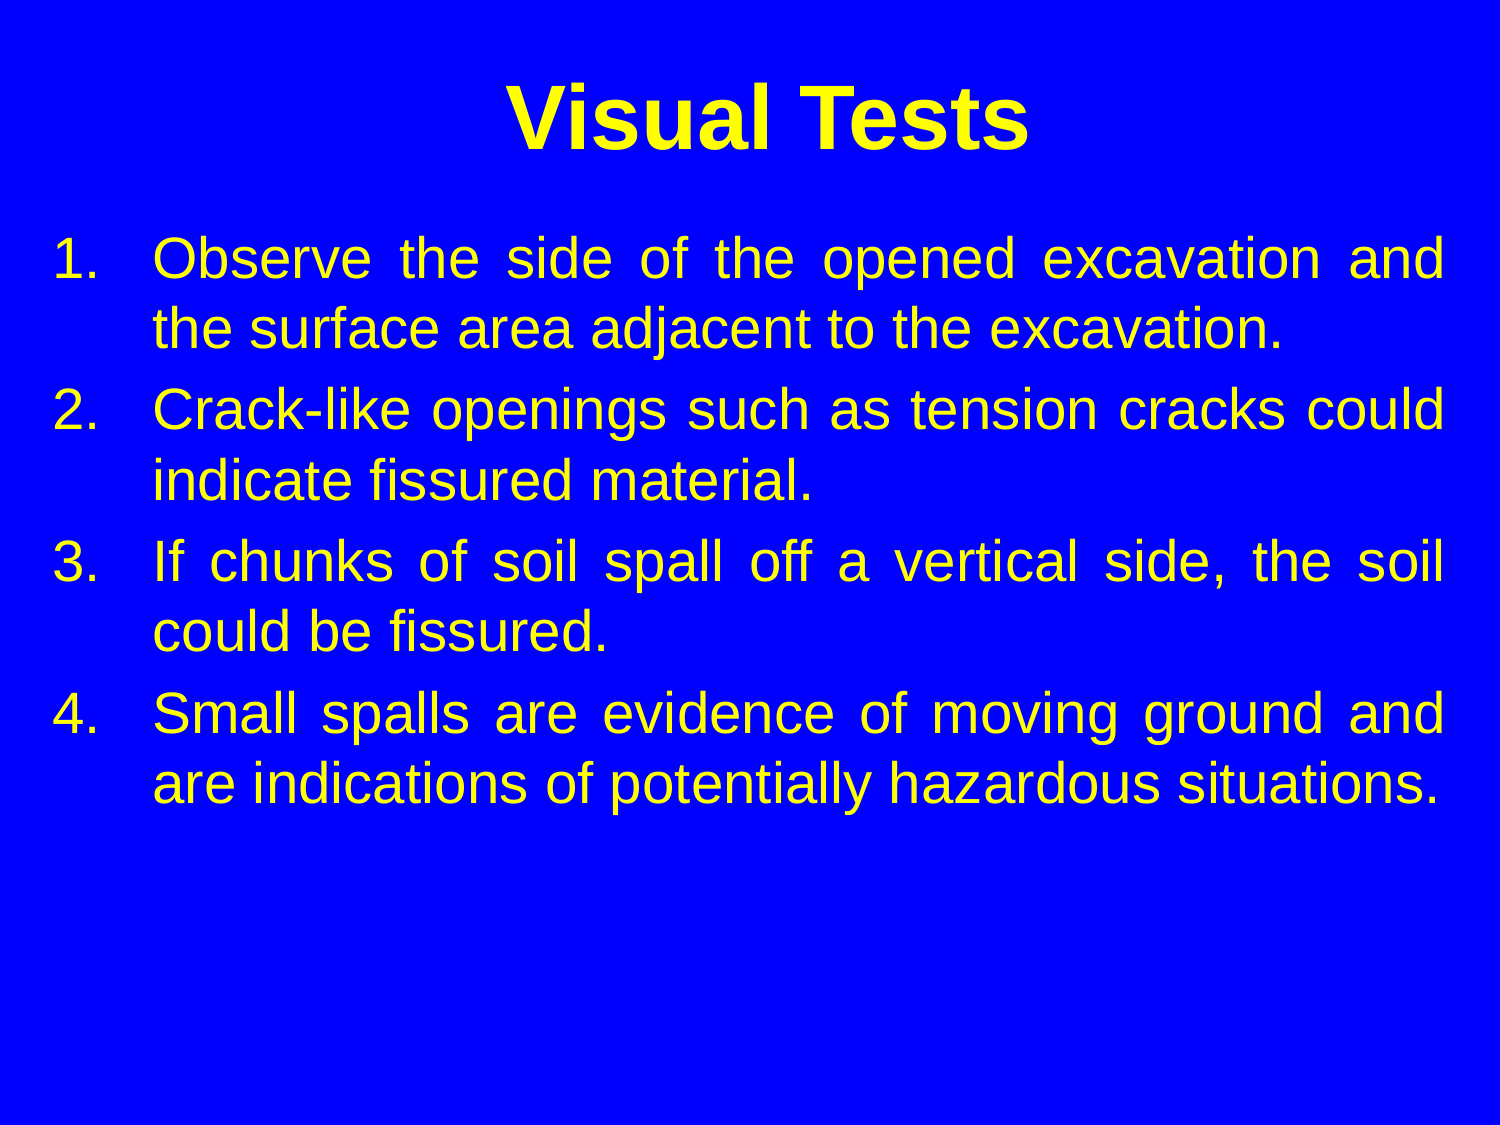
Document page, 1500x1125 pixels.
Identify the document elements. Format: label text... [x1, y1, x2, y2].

list Observe the side of the opened excavation and the surface area adjacent to the excavation. Crack-like openings such as tension cracks could indicate fissured material. If chunks of soil spall off a vertical side, the soil could be fissured. Small spalls are evidence of moving ground and are indications of potentially hazardous situations. [37, 212, 1463, 1075]
title Visual Tests [50, 37, 1463, 188]
